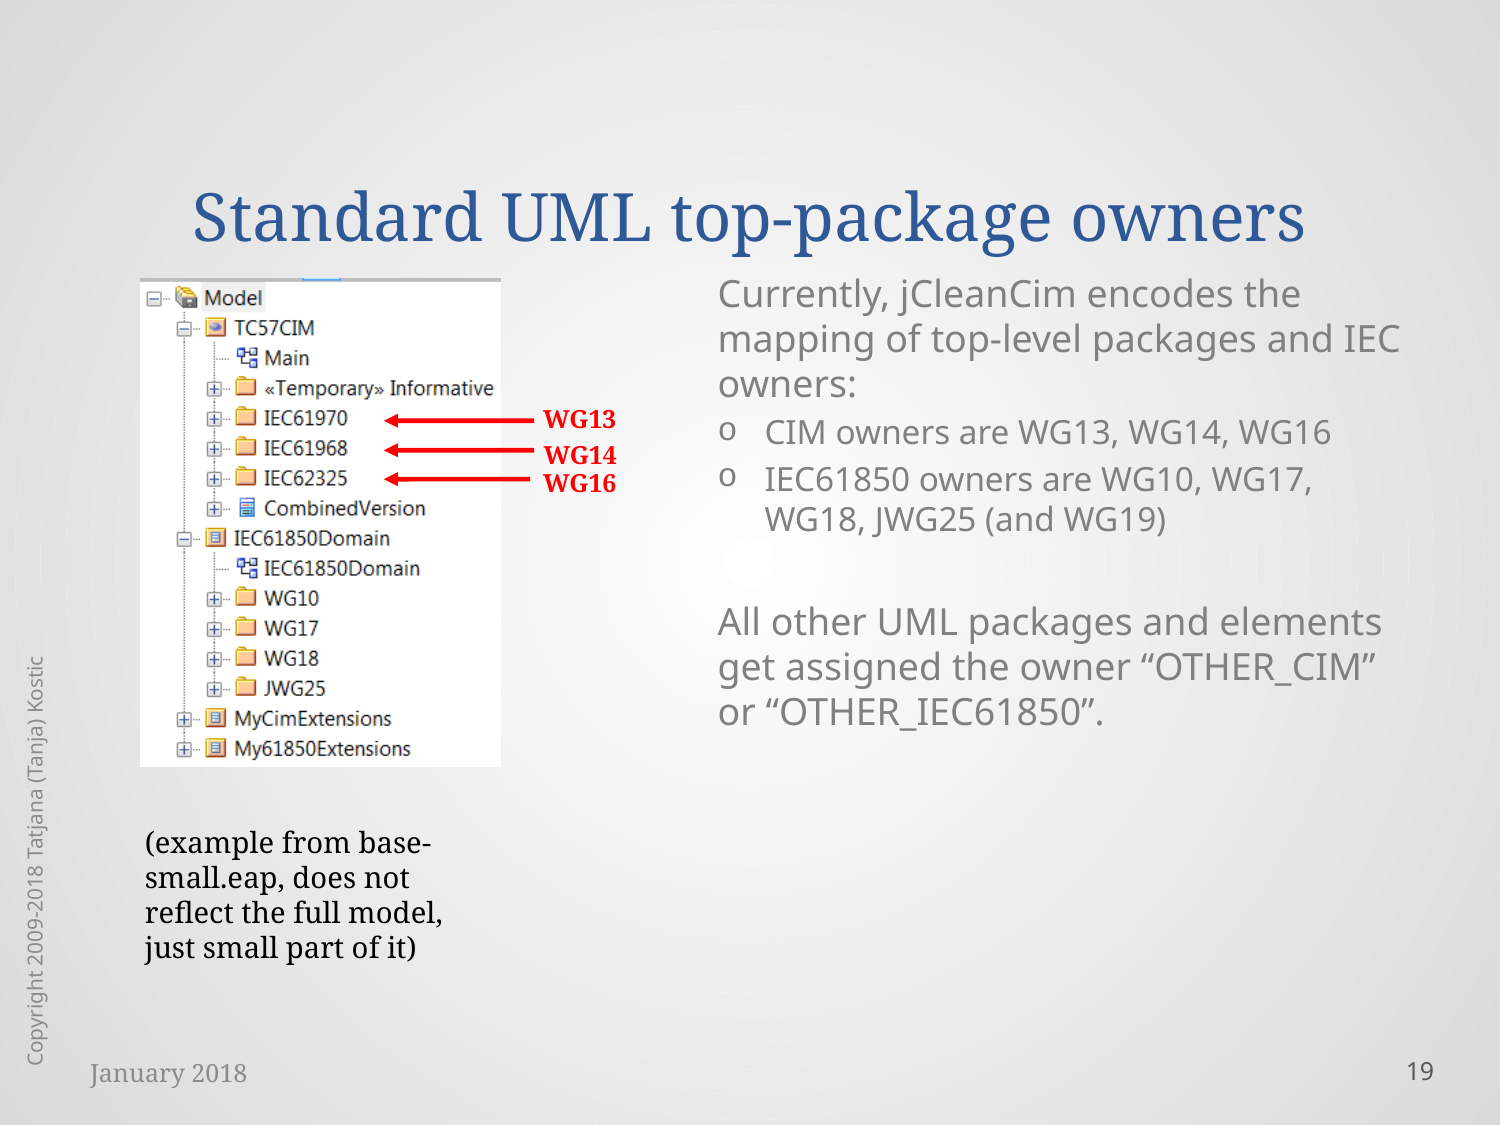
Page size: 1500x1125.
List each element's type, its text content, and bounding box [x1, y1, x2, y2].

slide_number 19 [1401, 1042, 1494, 1103]
footer Copyright 2009-2018 Tatjana (Tanja) Kostic [18, 621, 54, 1101]
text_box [140, 278, 632, 767]
title Standard UML top-package owners [75, 0, 1425, 263]
list Currently, jCleanCim encodes the mapping of top-level packages and IEC owners: CIM owners are WG13, WG14, WG16 IEC61850 owners are WG10, WG17, WG18, JWG25 (and WG19) All other UML packages and elements get assigned the owner “OTHER_CIM” or “OTHER_IEC61850”. [702, 262, 1425, 1005]
text_box (example from base-small.eap, does not reflect the full model, just small part of it) [130, 817, 477, 972]
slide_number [75, 1042, 313, 1103]
